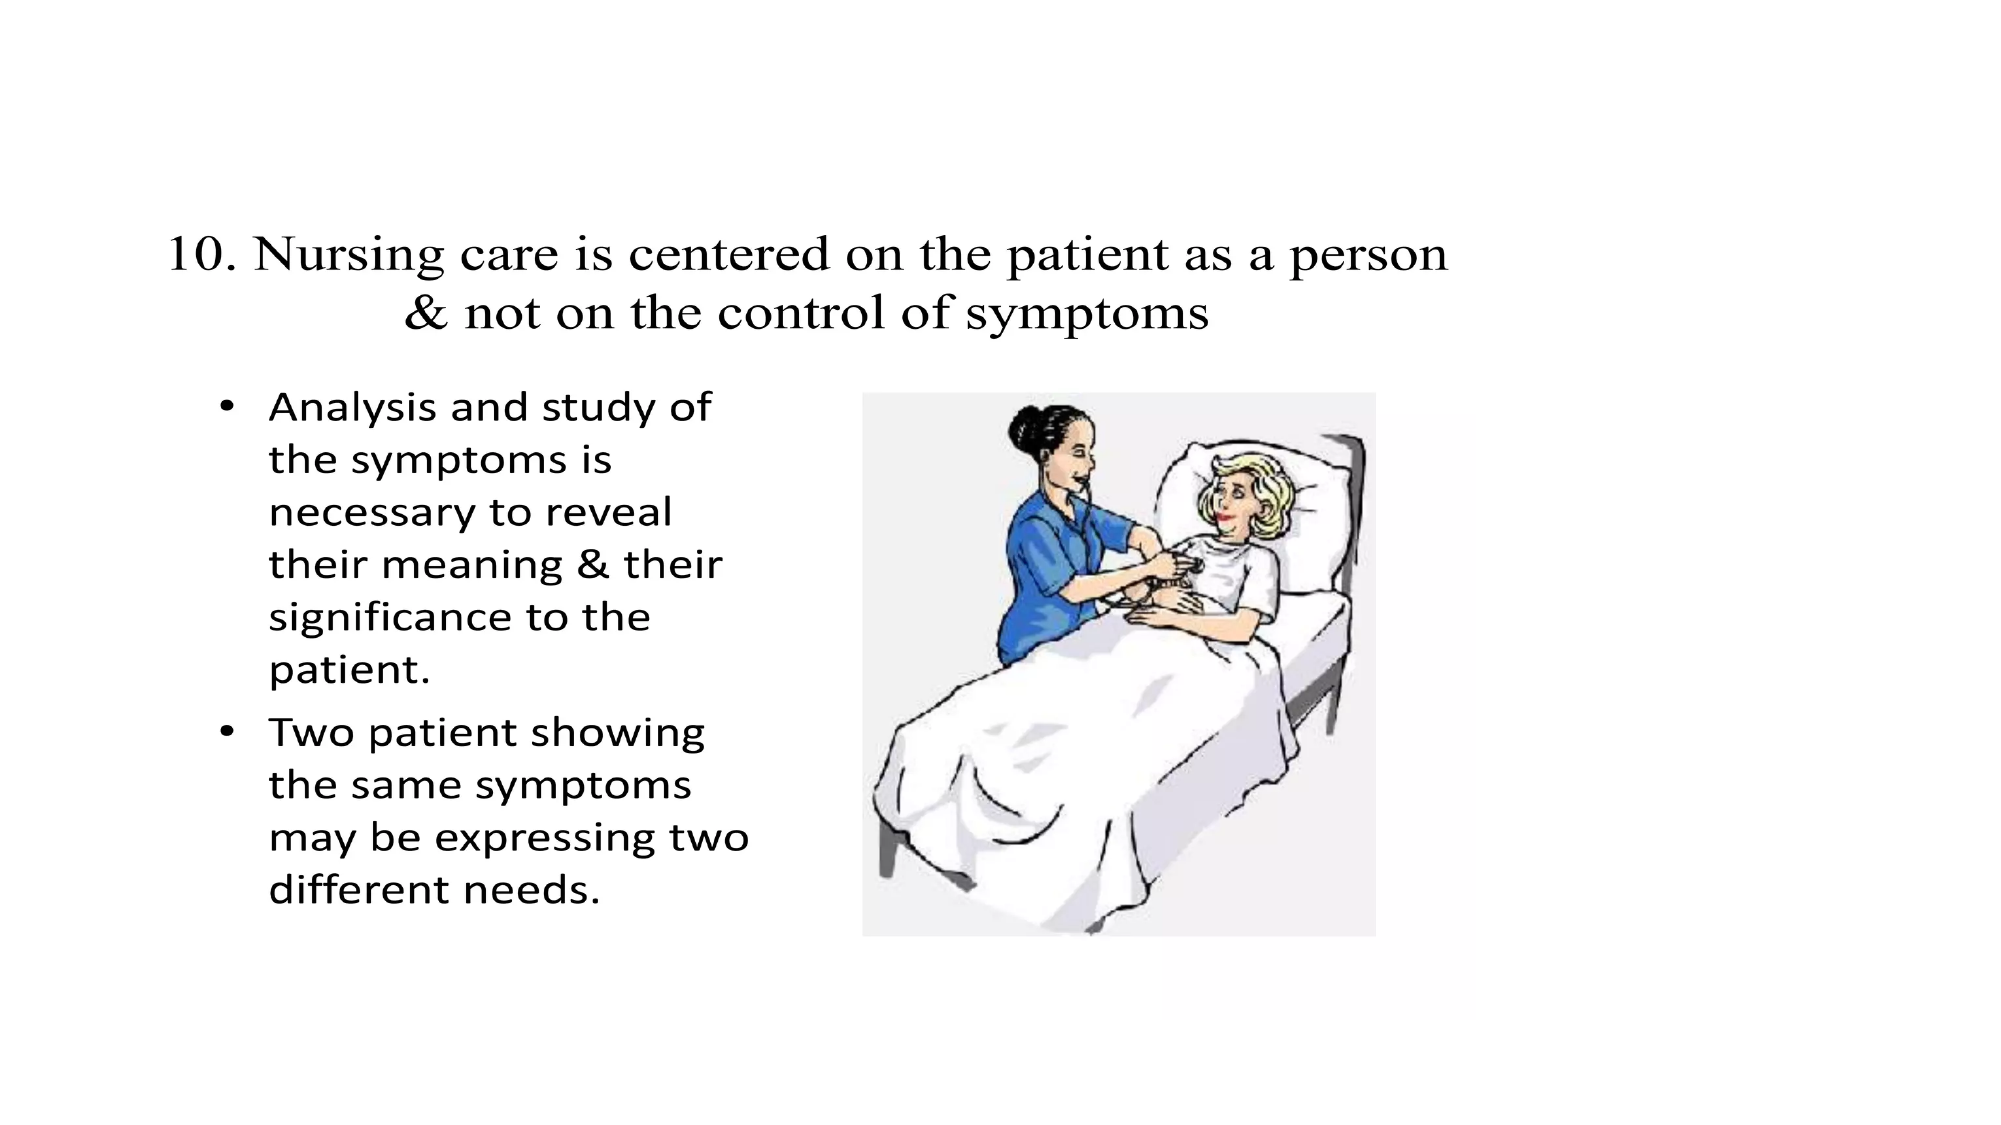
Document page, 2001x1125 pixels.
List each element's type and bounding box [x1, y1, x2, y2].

list [137, 177, 1476, 1020]
